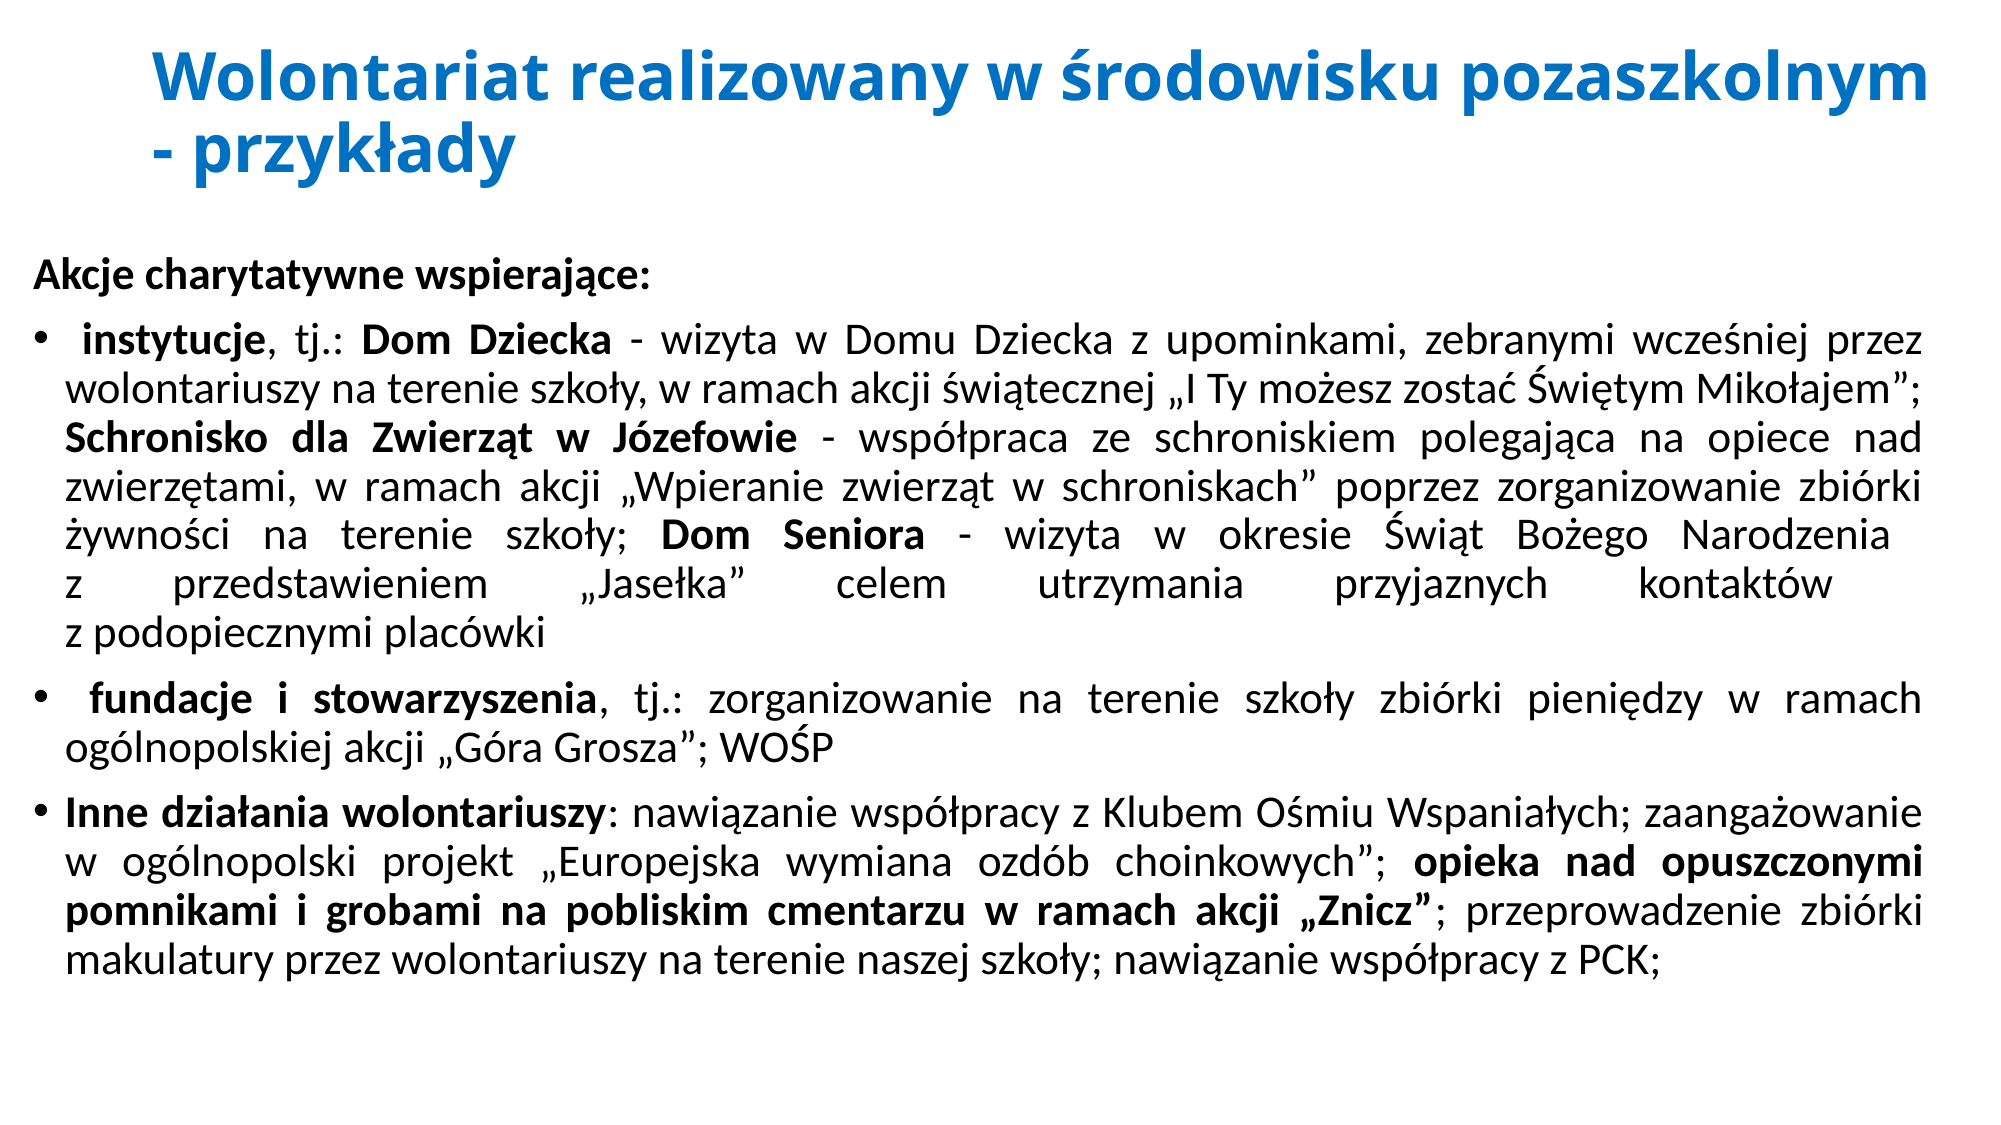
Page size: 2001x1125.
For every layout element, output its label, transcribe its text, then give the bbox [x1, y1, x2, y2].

list Akcje charytatywne wspierające: instytucje, tj.: Dom Dziecka - wizyta w Domu Dziecka z upominkami, zebranymi wcześniej przez wolontariuszy na terenie szkoły, w ramach akcji świątecznej „I Ty możesz zostać Świętym Mikołajem”; Schronisko dla Zwierząt w Józefowie - współpraca ze schroniskiem polegająca na opiece nad zwierzętami, w ramach akcji „Wpieranie zwierząt w schroniskach” poprzez zorganizowanie zbiórki żywności na terenie szkoły; Dom Seniora - wizyta w okresie Świąt Bożego Narodzenia z przedstawieniem „Jasełka” celem utrzymania przyjaznych kontaktów z podopiecznymi placówki fundacje i stowarzyszenia, tj.: zorganizowanie na terenie szkoły zbiórki pieniędzy w ramach ogólnopolskiej akcji „Góra Grosza”; WOŚP Inne działania wolontariuszy: nawiązanie współpracy z Klubem Ośmiu Wspaniałych; zaangażowanie w ogólnopolski projekt „Europejska wymiana ozdób choinkowych”; opieka nad opuszczonymi pomnikami i grobami na pobliskim cmentarzu w ramach akcji „Znicz”; przeprowadzenie zbiórki makulatury przez wolontariuszy na terenie naszej szkoły; nawiązanie współpracy z PCK; [18, 242, 1940, 1088]
title Wolontariat realizowany w środowisku pozaszkolnym - przykłady [137, 59, 1958, 170]
